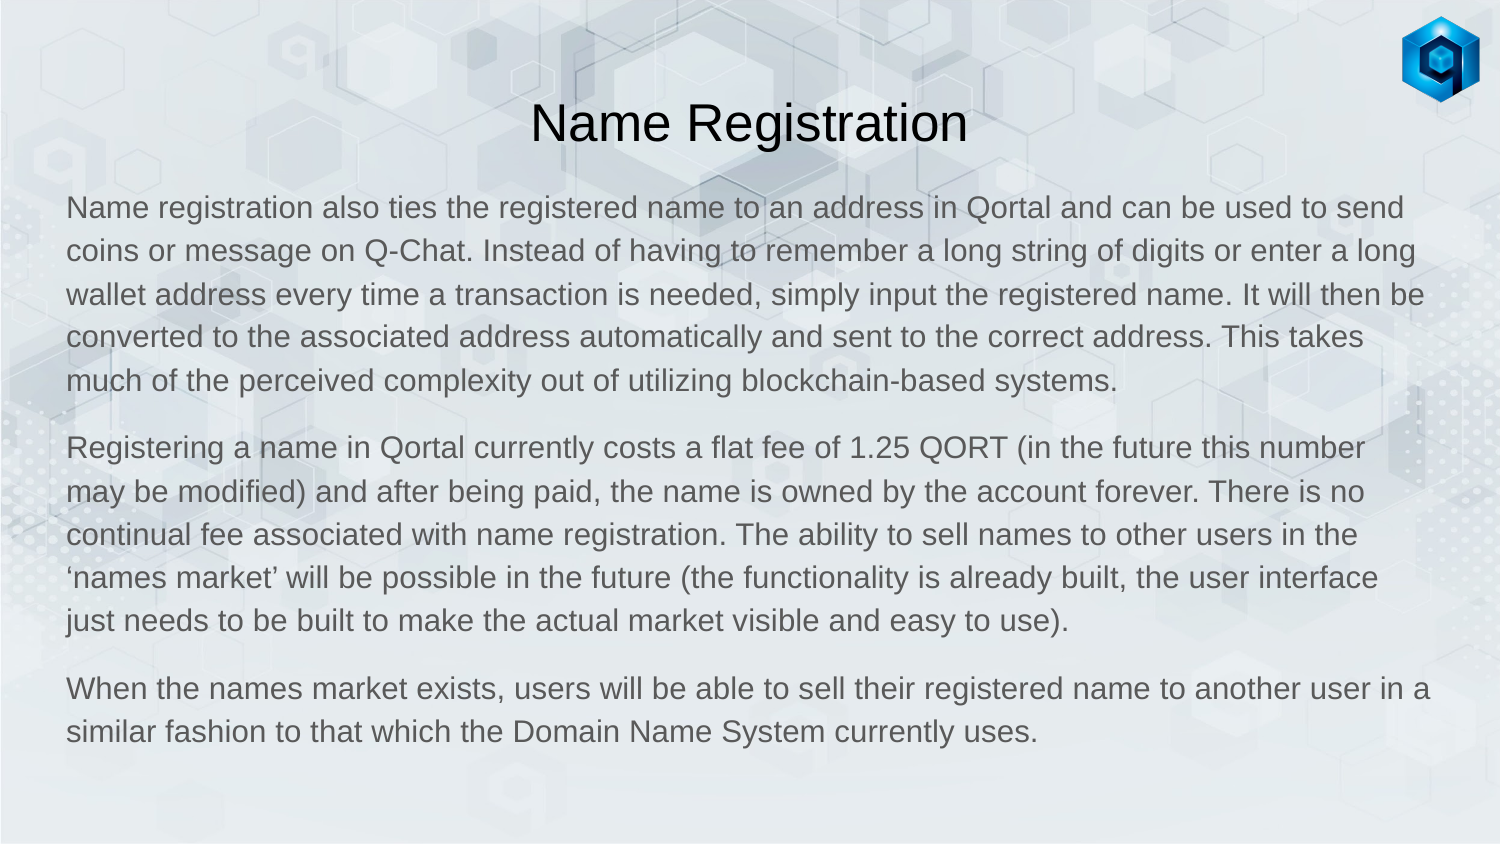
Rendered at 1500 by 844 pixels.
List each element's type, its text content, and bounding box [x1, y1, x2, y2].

picture [0, 0, 1500, 844]
title Name Registration [51, 72, 1449, 166]
list Name registration also ties the registered name to an address in Qortal and can be used to send coins or message on Q-Chat. Instead of having to remember a long string of digits or enter a long wallet address every time a transaction is needed, simply input the registered name. It will then be converted to the associated address automatically and sent to the correct address. This takes much of the perceived complexity out of utilizing blockchain-based systems. Registering a name in Qortal currently costs a flat fee of 1.25 QORT (in the future this number may be modified) and after being paid, the name is owned by the account forever. There is no continual fee associated with name registration. The ability to sell names to other users in the ‘names market’ will be possible in the future (the functionality is already built, the user interface just needs to be built to make the actual market visible and easy to use). When the names market exists, users will be able to sell their registered name to another user in a similar fashion to that which the Domain Name System currently uses. [51, 166, 1449, 838]
